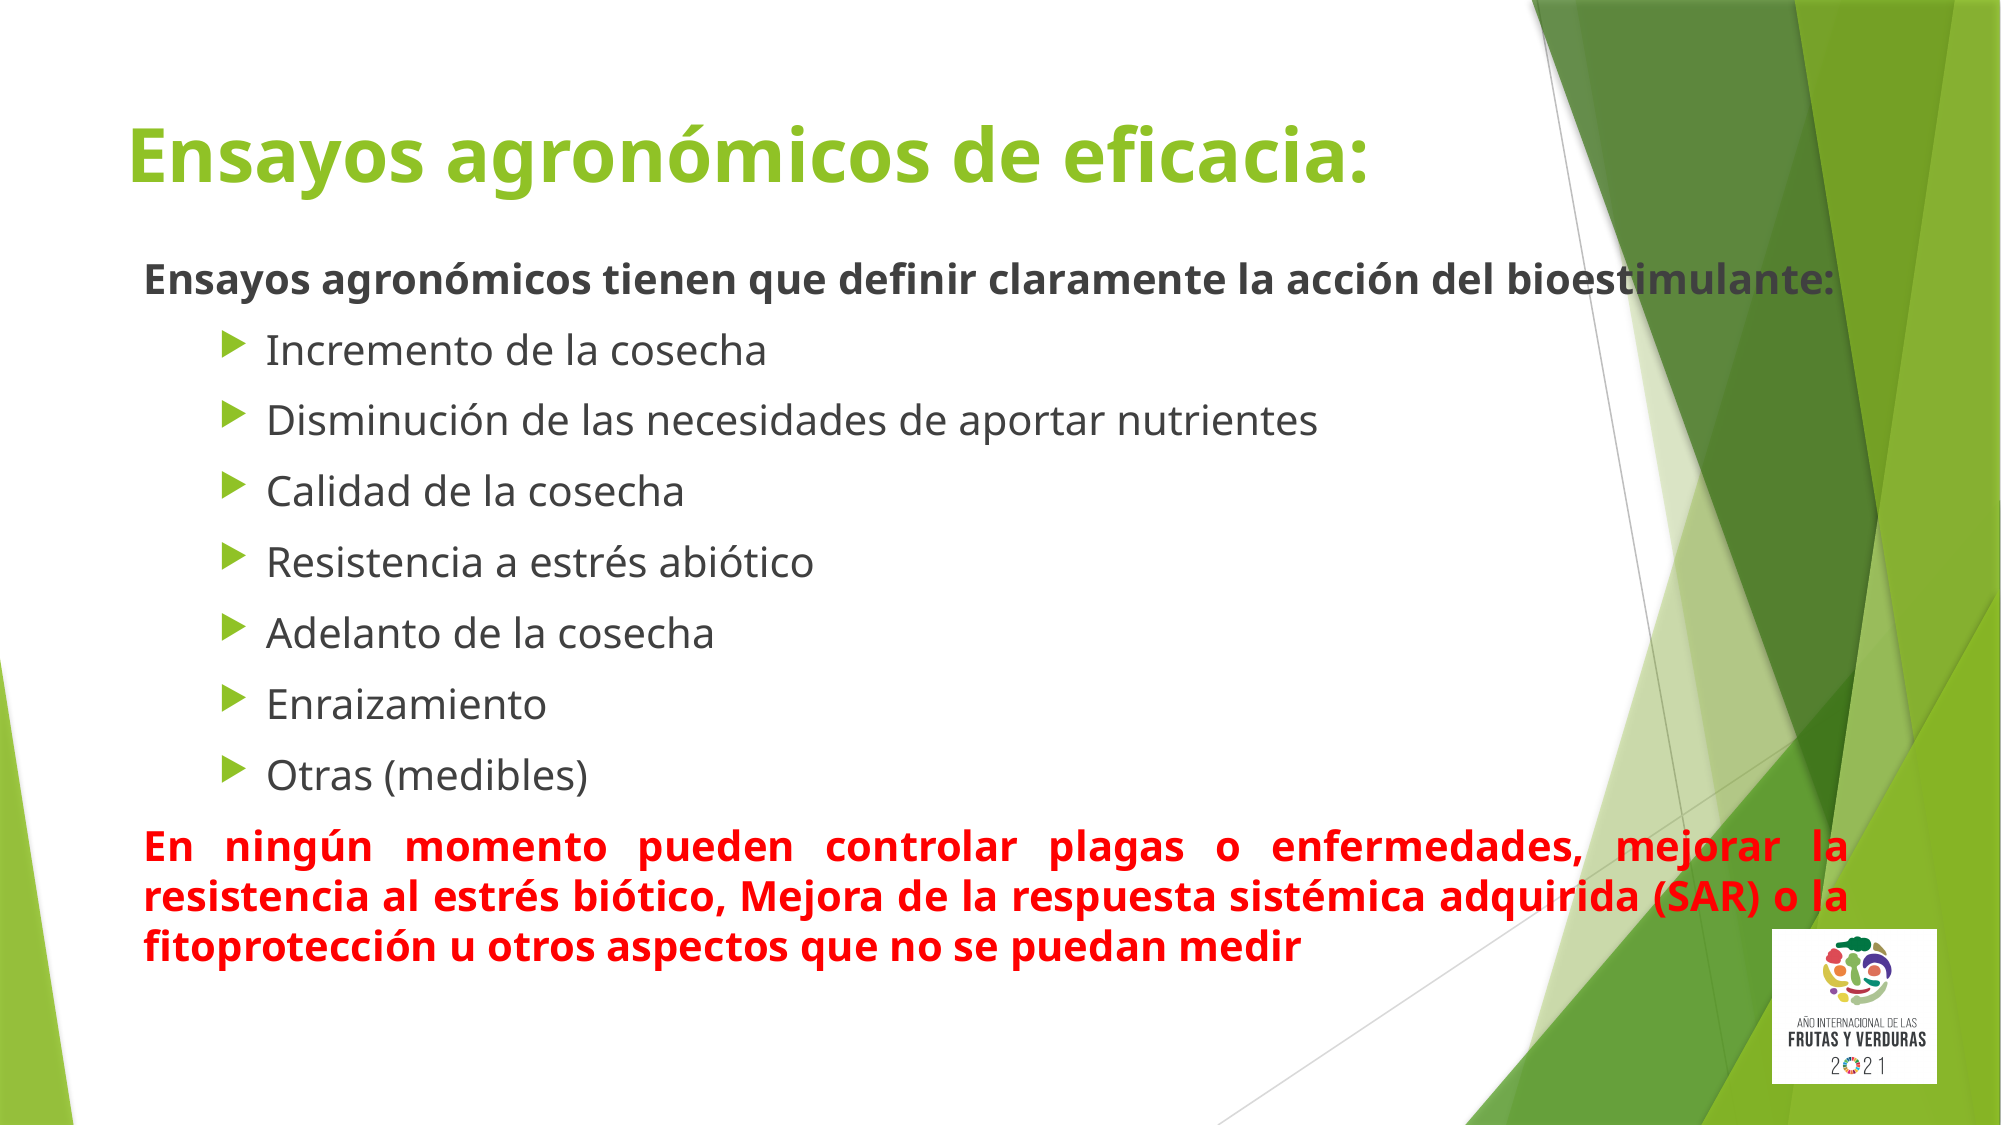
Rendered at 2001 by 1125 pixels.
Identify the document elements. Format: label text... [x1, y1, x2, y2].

title Ensayos agronómicos de eficacia: [111, 99, 1718, 209]
picture [1771, 929, 1938, 1084]
list Ensayos agronómicos tienen que definir claramente la acción del bioestimulante: Incremento de la cosecha Disminución de las necesidades de aportar nutrientes Calidad de la cosecha Resistencia a estrés abiótico Adelanto de la cosecha Enraizamiento Otras (medibles) En ningún momento pueden controlar plagas o enfermedades, mejorar la resistencia al estrés biótico, Mejora de la respuesta sistémica adquirida (SAR) o la fitoprotección u otros aspectos que no se puedan medir [128, 244, 1866, 993]
